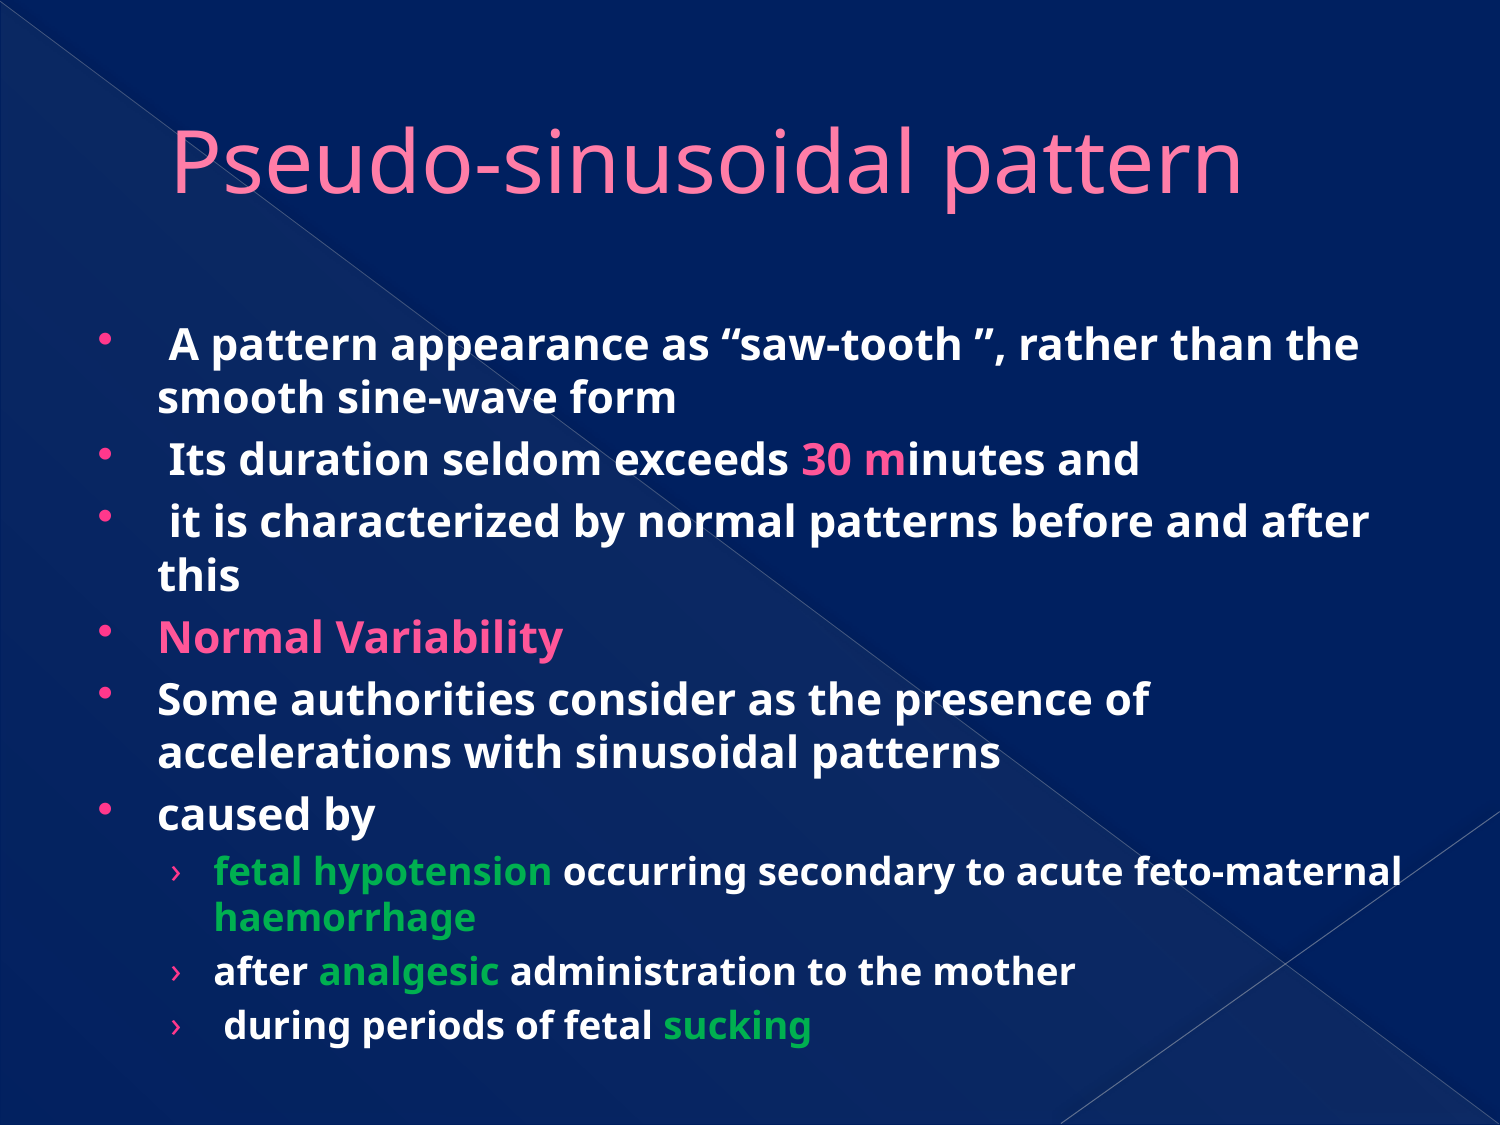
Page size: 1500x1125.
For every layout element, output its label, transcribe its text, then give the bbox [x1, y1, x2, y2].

list A pattern appearance as “saw-tooth ”, rather than the smooth sine-wave form Its duration seldom exceeds 30 minutes and it is characterized by normal patterns before and after this Normal Variability Some authorities consider as the presence of accelerations with sinusoidal patterns caused by fetal hypotension occurring secondary to acute feto-maternal haemorrhage after analgesic administration to the mother during periods of fetal sucking [75, 308, 1425, 1059]
title Pseudo-sinusoidal pattern [75, 43, 1425, 274]
